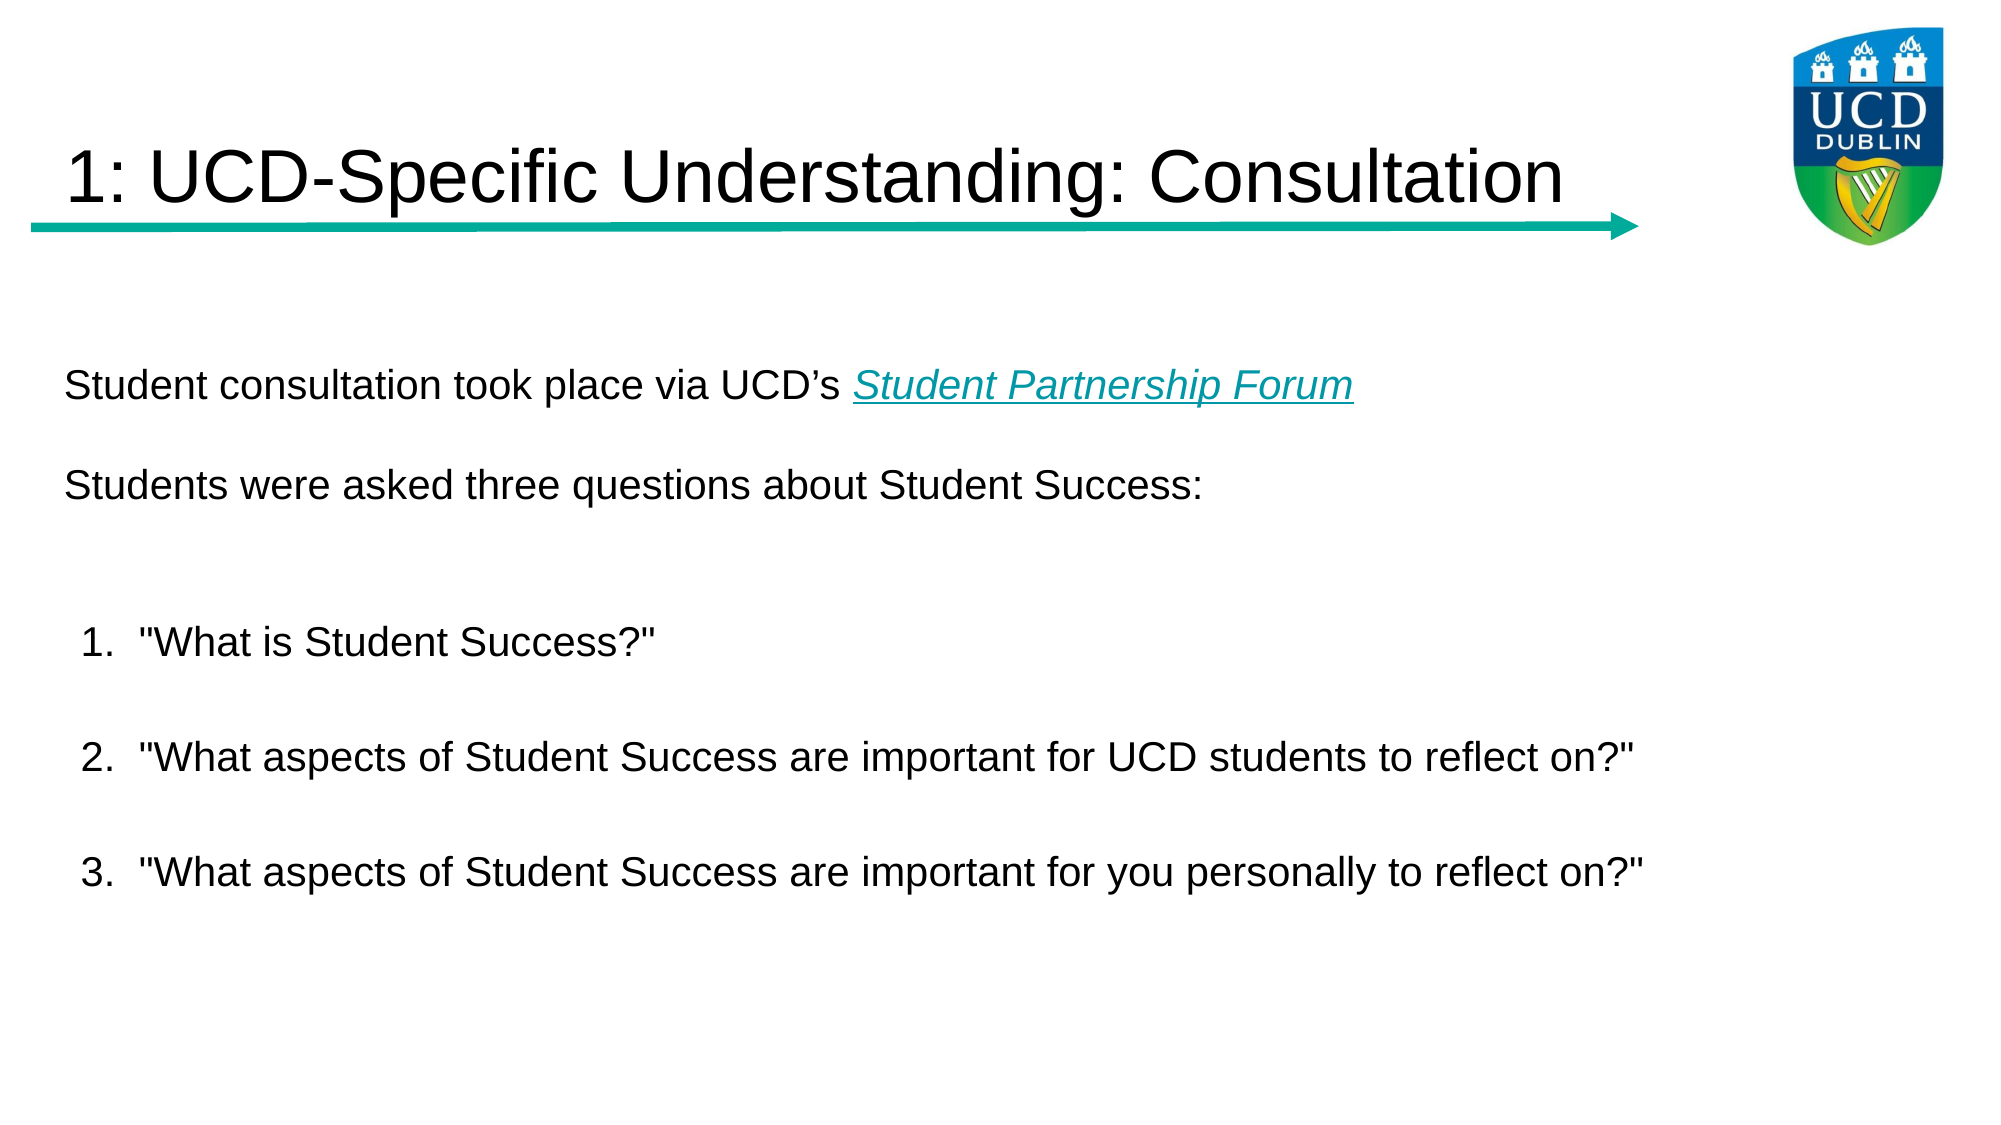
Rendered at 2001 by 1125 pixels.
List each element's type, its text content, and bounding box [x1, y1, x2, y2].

text_box Student consultation took place via UCD’s Student Partnership Forum Students were asked three questions about Student Success: "What is Student Success?" "What aspects of Student Success are important for UCD students to reflect on?" "What aspects of Student Success are important for you personally to reflect on?" [48, 349, 1951, 953]
text_box 1: UCD-Specific Understanding: Consultation [50, 30, 1660, 316]
picture [1780, 20, 1959, 249]
